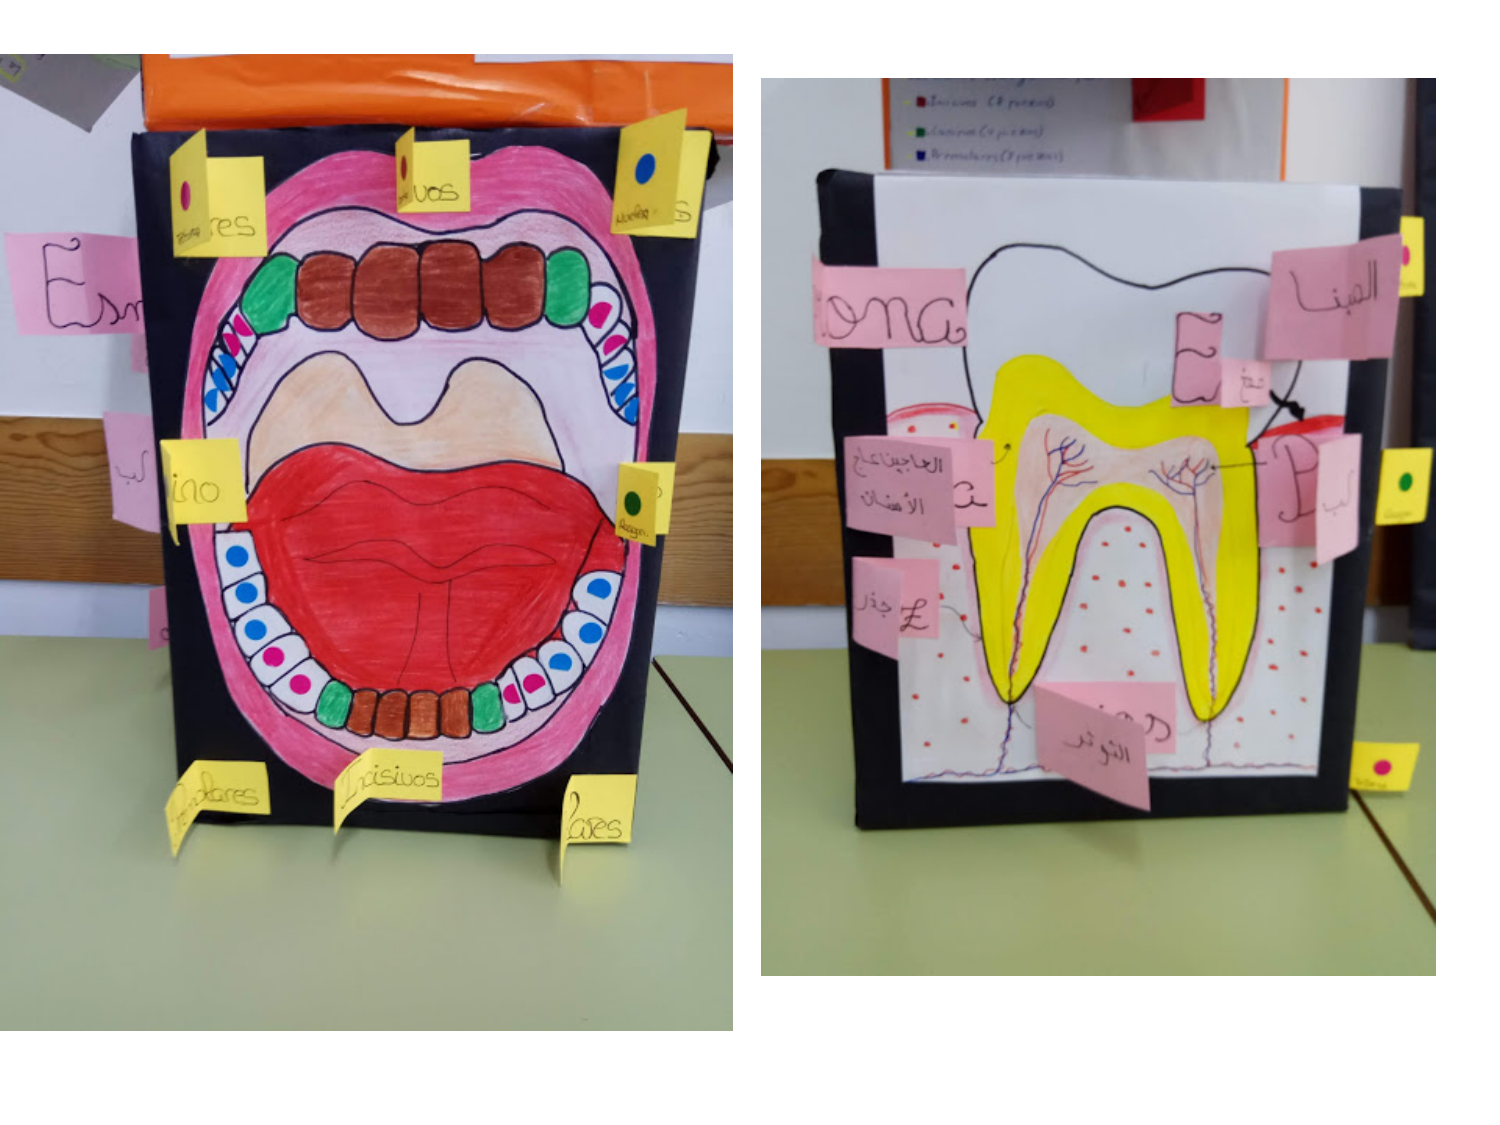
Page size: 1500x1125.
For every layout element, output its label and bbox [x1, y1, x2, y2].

picture [0, 54, 734, 1032]
picture [761, 77, 1436, 977]
